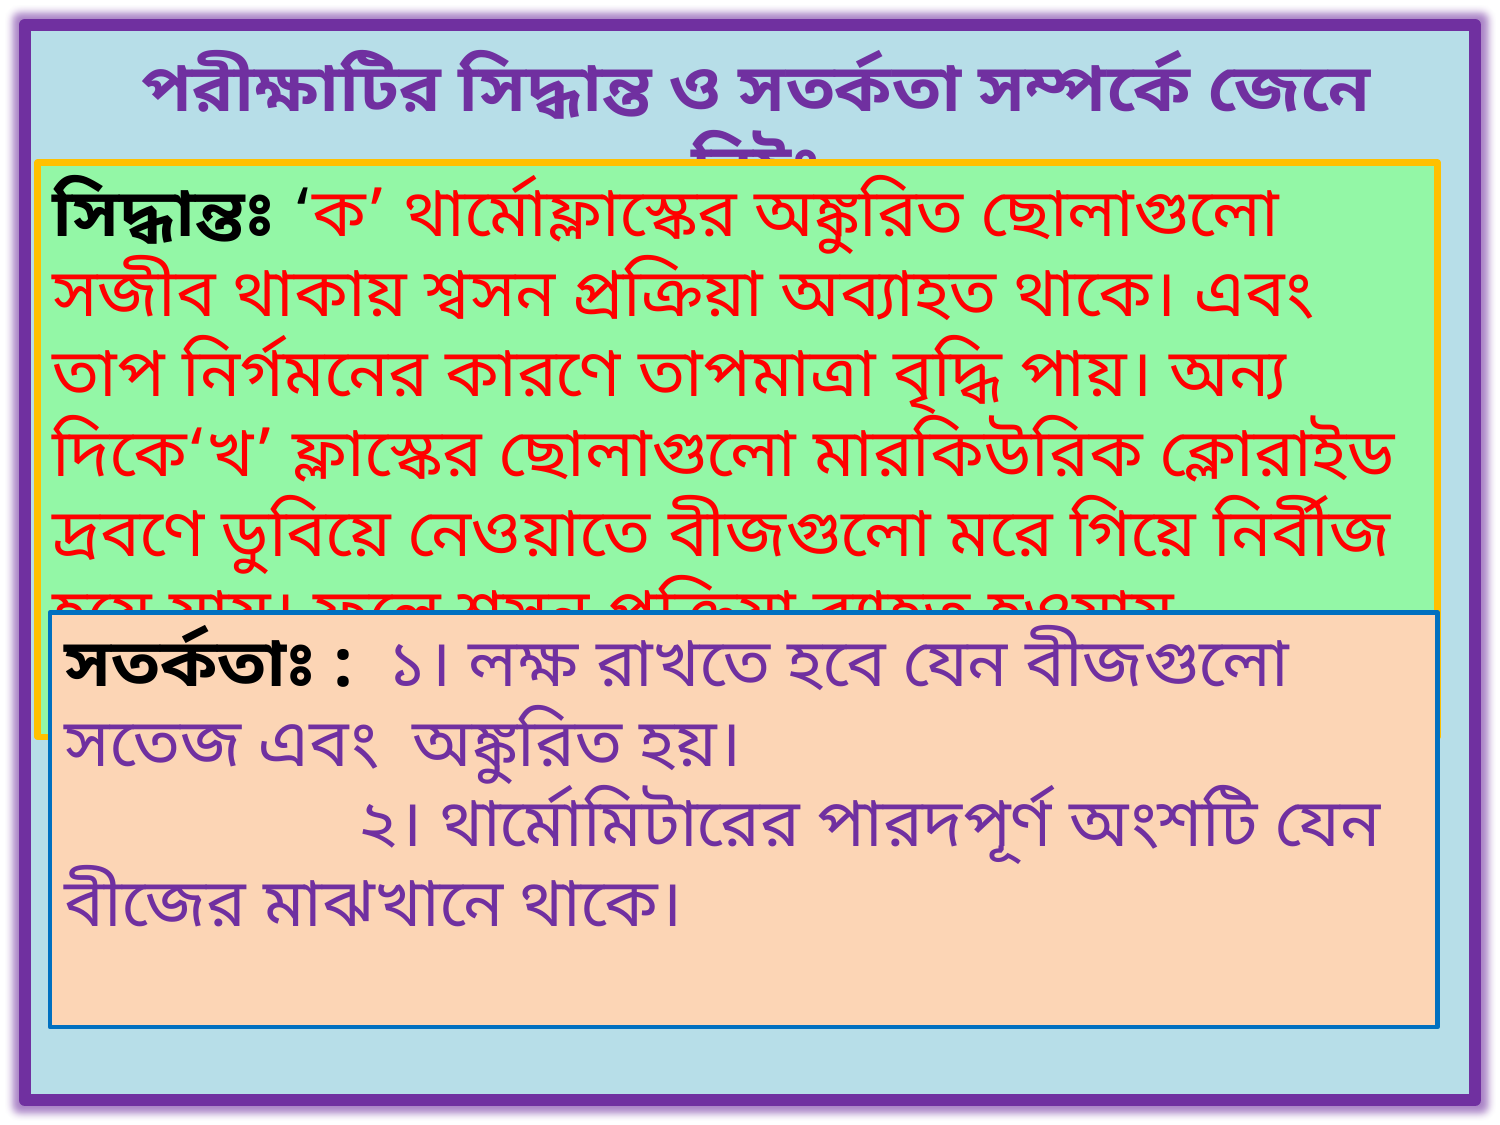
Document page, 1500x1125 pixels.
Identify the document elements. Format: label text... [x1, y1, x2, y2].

text_box সতর্কতাঃ : ১। লক্ষ রাখতে হবে যেন বীজগুলো সতেজ এবং অঙ্কুরিত হয়। ২। থার্মোমিটারের পারদপূর্ণ অংশটি যেন বীজের মাঝখানে থাকে। [50, 612, 1438, 1027]
text_box সিদ্ধান্তঃ ‘ক’ থার্মোফ্লাস্কের অঙ্কুরিত ছোলাগুলো সজীব থাকায় শ্বসন প্রক্রিয়া অব্যাহত থাকে। এবং তাপ নির্গমনের কারণে তাপমাত্রা বৃদ্ধি পায়। অন্য দিকে‘খ’ ফ্লাস্কের ছোলাগুলো মারকিউরিক ক্লোরাইড দ্রবণে ডুবিয়ে নেওয়াতে বীজগুলো মরে গিয়ে নির্বীজ হয়ে যায়। ফলে শ্বসন প্রক্রিয়া ব্যাহত হওয়ায় তাপমাত্রা অপরিবর্তিত থাকে। [37, 162, 1438, 737]
text_box পরীক্ষাটির সিদ্ধান্ত ও সতর্কতা সম্পর্কে জেনে নিইঃ [62, 37, 1450, 213]
text_box [23, 23, 1477, 1102]
